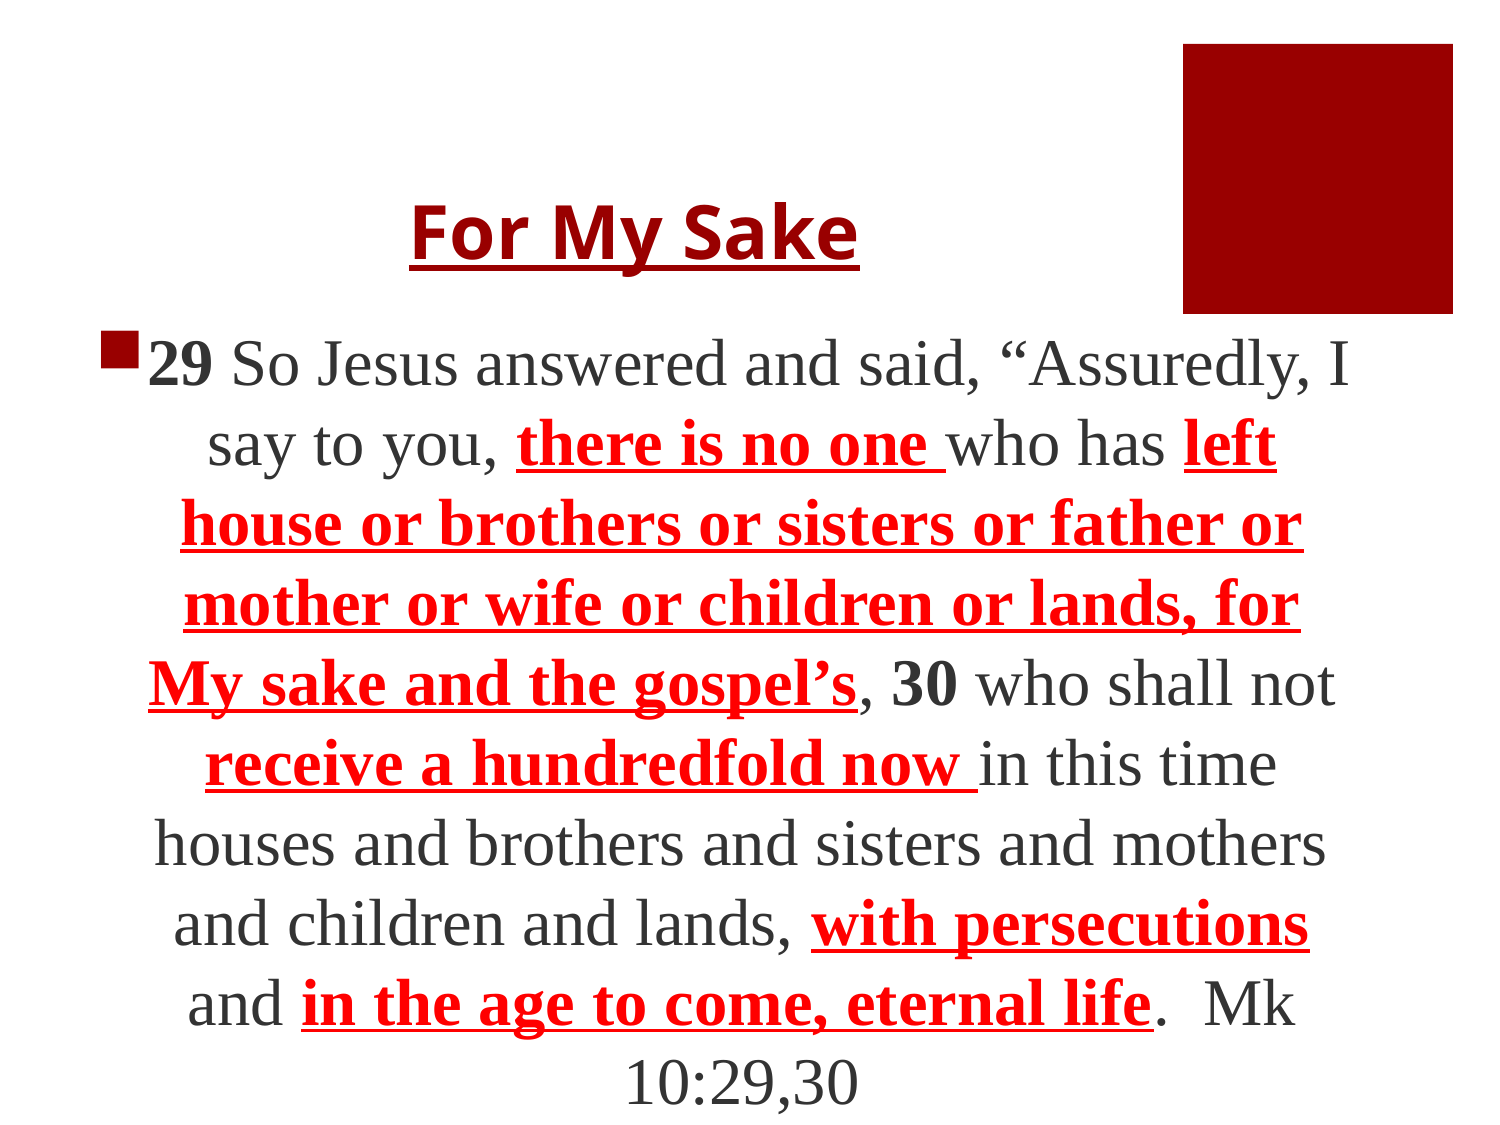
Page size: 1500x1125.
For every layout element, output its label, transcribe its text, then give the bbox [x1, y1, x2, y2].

title For My Sake [100, 94, 1169, 283]
list 29 So Jesus answered and said, “Assuredly, I say to you, there is no one who has left house or brothers or sisters or father or mother or wife or children or lands, for My sake and the gospel’s, 30 who shall not receive a hundredfold now in this time houses and brothers and sisters and mothers and children and lands, with persecutions and in the age to come, eternal life. Mk 10:29,30 [75, 311, 1372, 1026]
